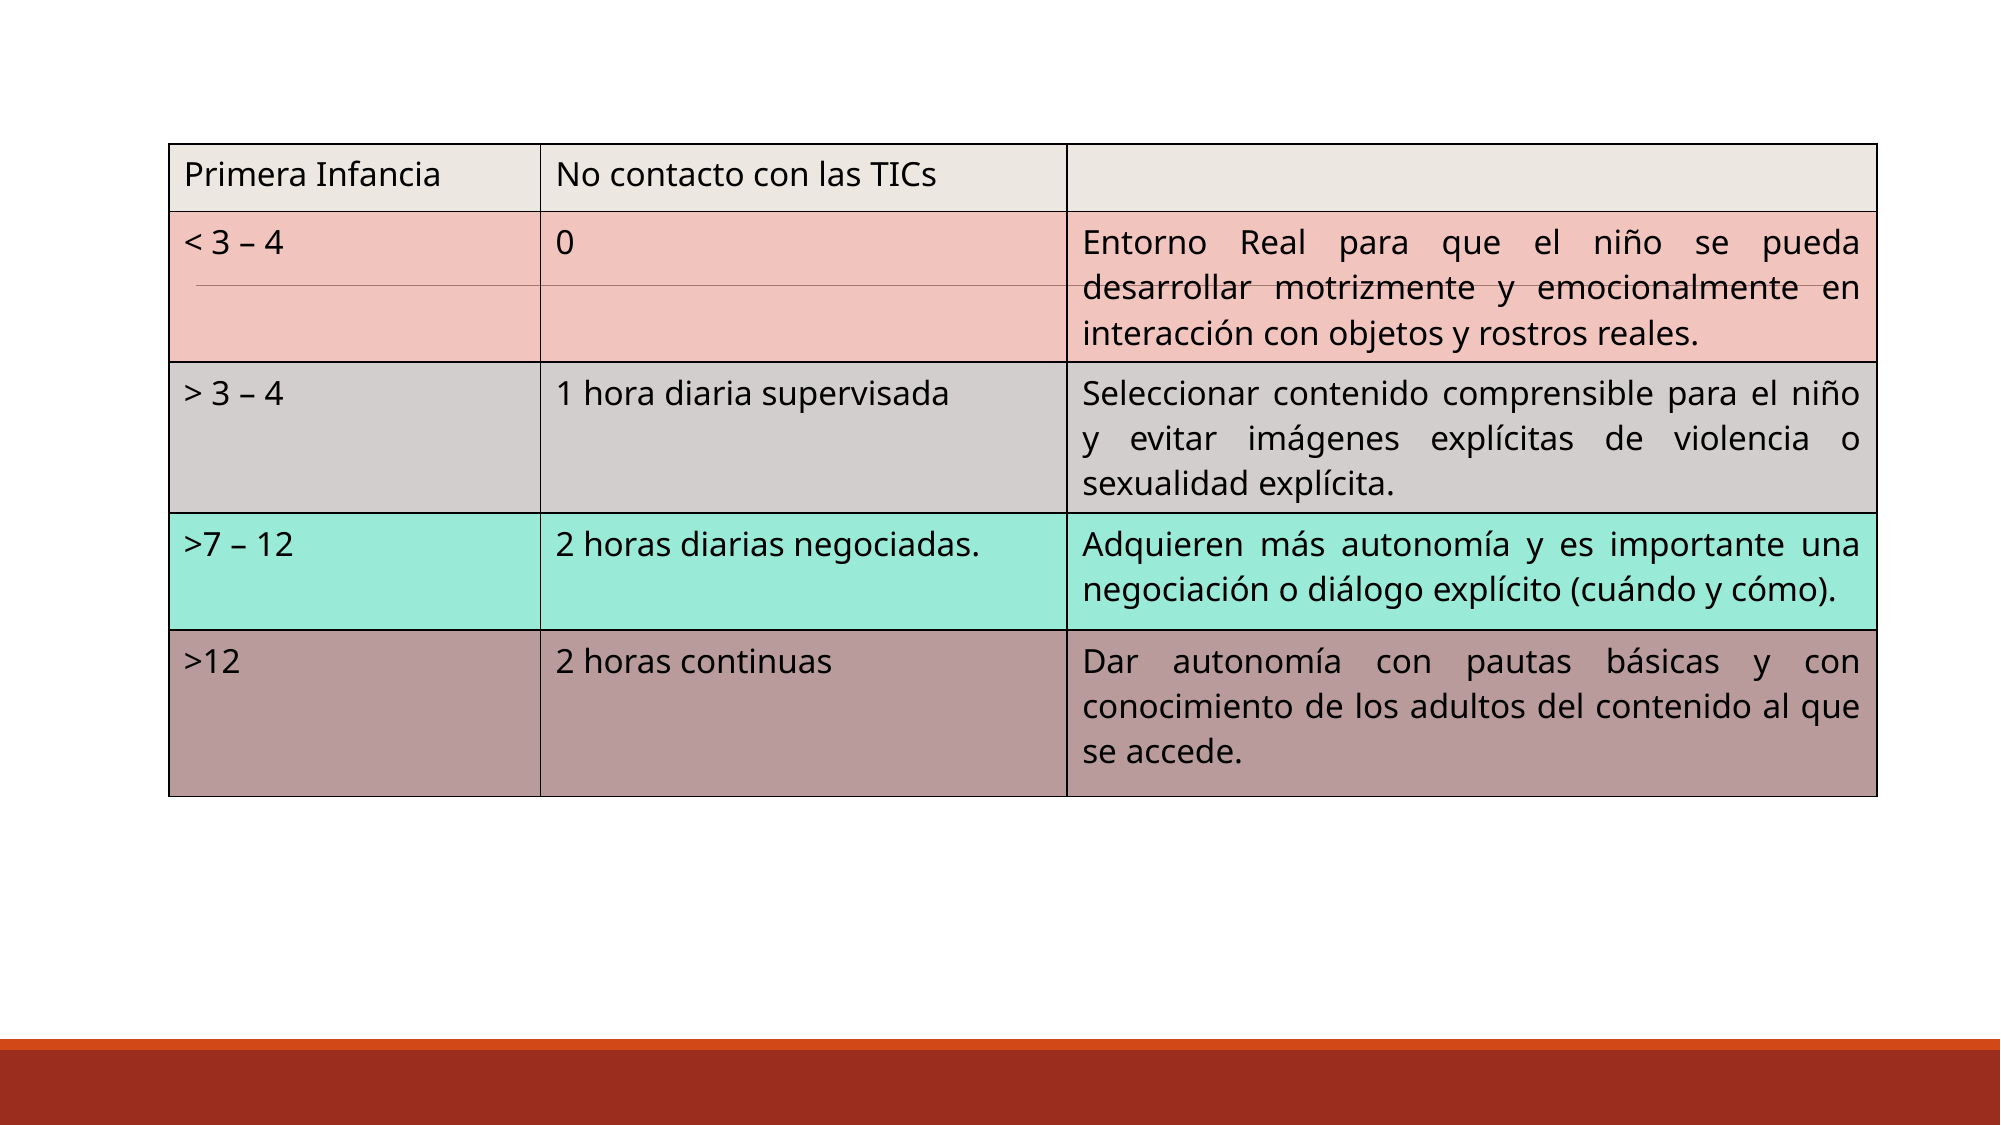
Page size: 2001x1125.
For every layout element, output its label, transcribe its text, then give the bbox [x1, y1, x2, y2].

table_cell > 3 – 4 [170, 363, 540, 512]
table_cell 0 [541, 212, 1066, 361]
table_cell Entorno Real para que el niño se pueda desarrollar motrizmente y emocionalmente en interacción con objetos y rostros reales. [1068, 212, 1876, 361]
table_cell < 3 – 4 [170, 212, 540, 361]
table_cell 2 horas continuas [541, 631, 1066, 796]
table_header [1068, 145, 1876, 211]
table_cell Adquieren más autonomía y es importante una negociación o diálogo explícito (cuándo y cómo). [1068, 514, 1876, 629]
table_cell >7 – 12 [170, 514, 540, 629]
table_cell 1 hora diaria supervisada [541, 363, 1066, 512]
table_header No contacto con las TICs [541, 145, 1066, 211]
table_cell 2 horas diarias negociadas. [541, 514, 1066, 629]
table_header Primera Infancia [170, 145, 540, 211]
table_cell >12 [170, 631, 540, 796]
table_cell Seleccionar contenido comprensible para el niño y evitar imágenes explícitas de violencia o sexualidad explícita. [1068, 363, 1876, 512]
table_cell Dar autonomía con pautas básicas y con conocimiento de los adultos del contenido al que se accede. [1068, 631, 1876, 796]
